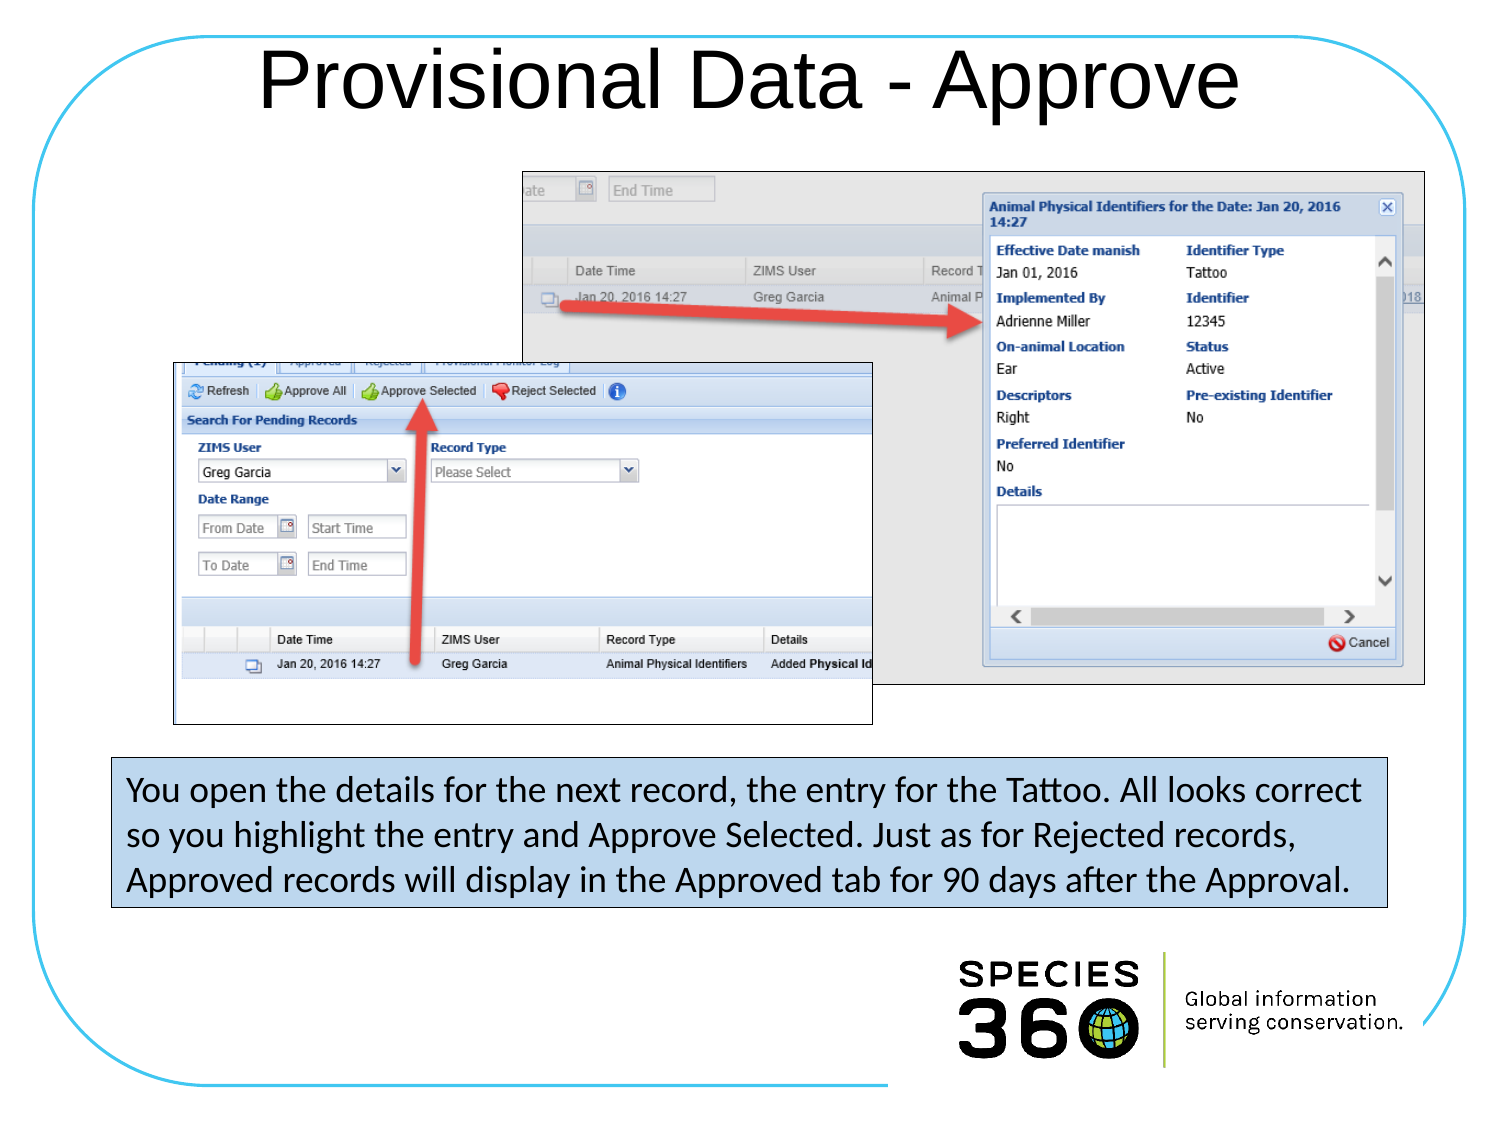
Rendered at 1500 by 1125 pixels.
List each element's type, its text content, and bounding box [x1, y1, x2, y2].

picture [954, 944, 1407, 1075]
picture [173, 171, 1425, 725]
text_box You open the details for the next record, the entry for the Tattoo. All looks correct so you highlight the entry and Approve Selected. Just as for Rejected records, Approved records will display in the Approved tab for 90 days after the Approval. [111, 757, 1388, 908]
title Provisional Data - Approve [103, 0, 1397, 191]
